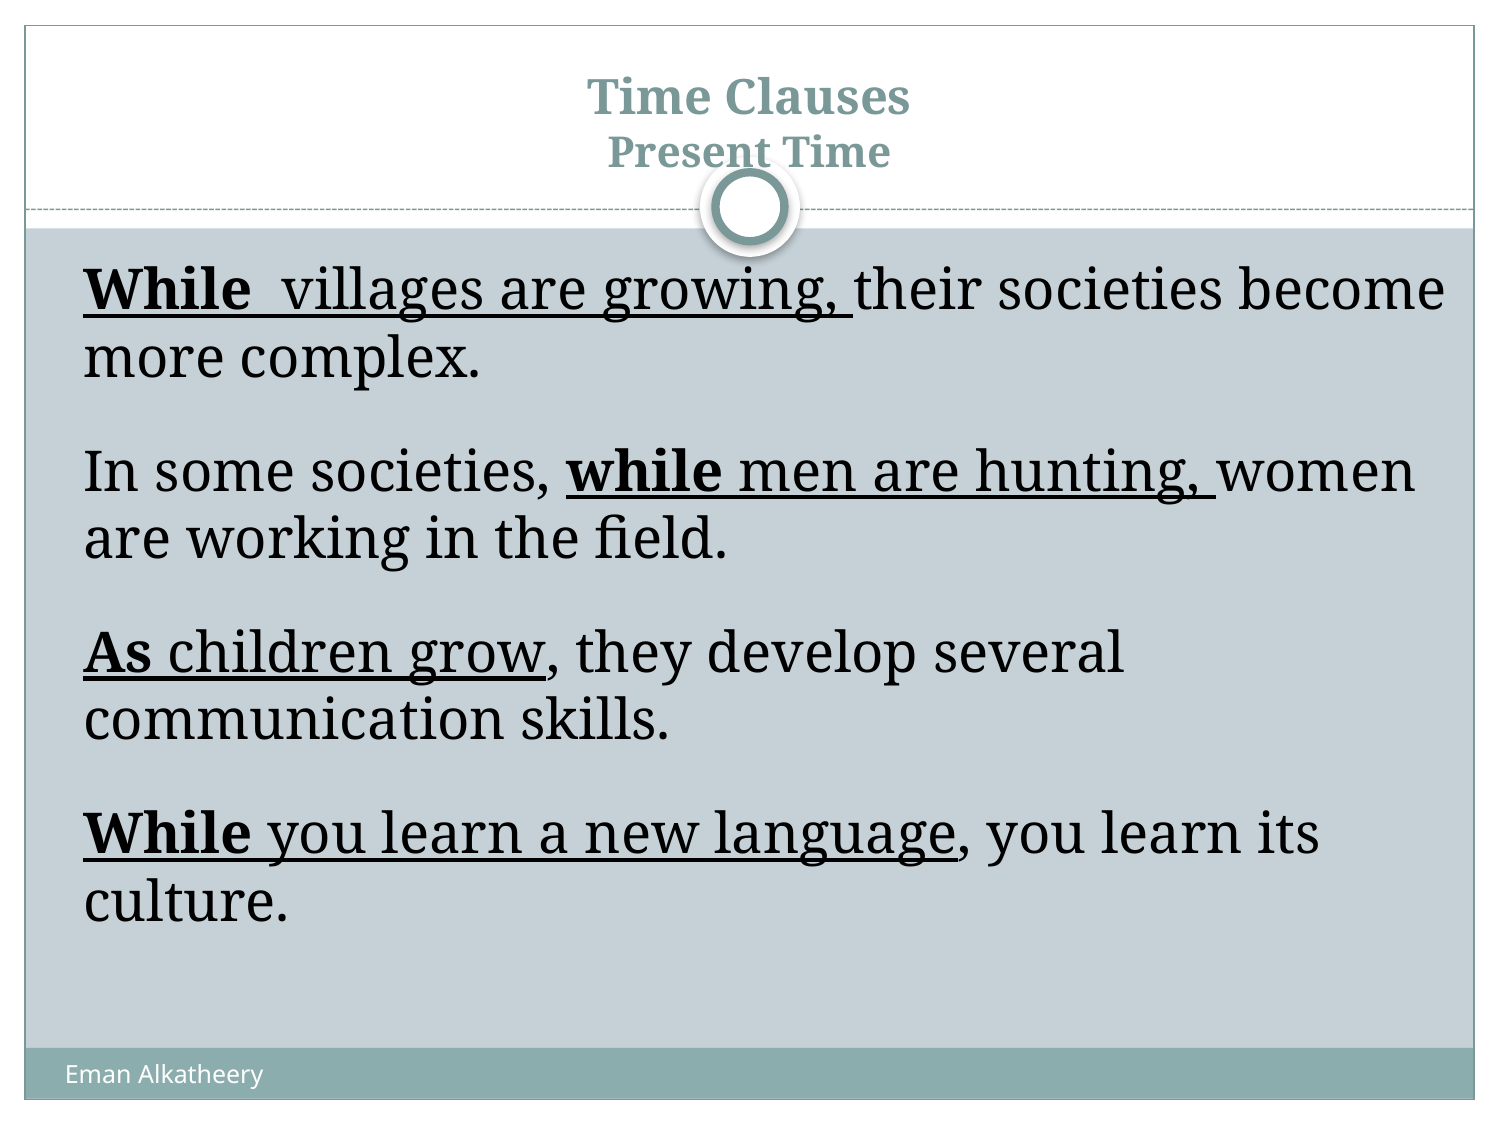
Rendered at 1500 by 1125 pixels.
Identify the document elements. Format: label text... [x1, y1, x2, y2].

footer Eman Alkatheery [50, 1051, 638, 1112]
list While villages are growing, their societies become more complex. In some societies, while men are hunting, women are working in the field. As children grow, they develop several communication skills. While you learn a new language, you learn its culture. [23, 246, 1474, 997]
title Time Clauses Present Time [49, 58, 1450, 184]
